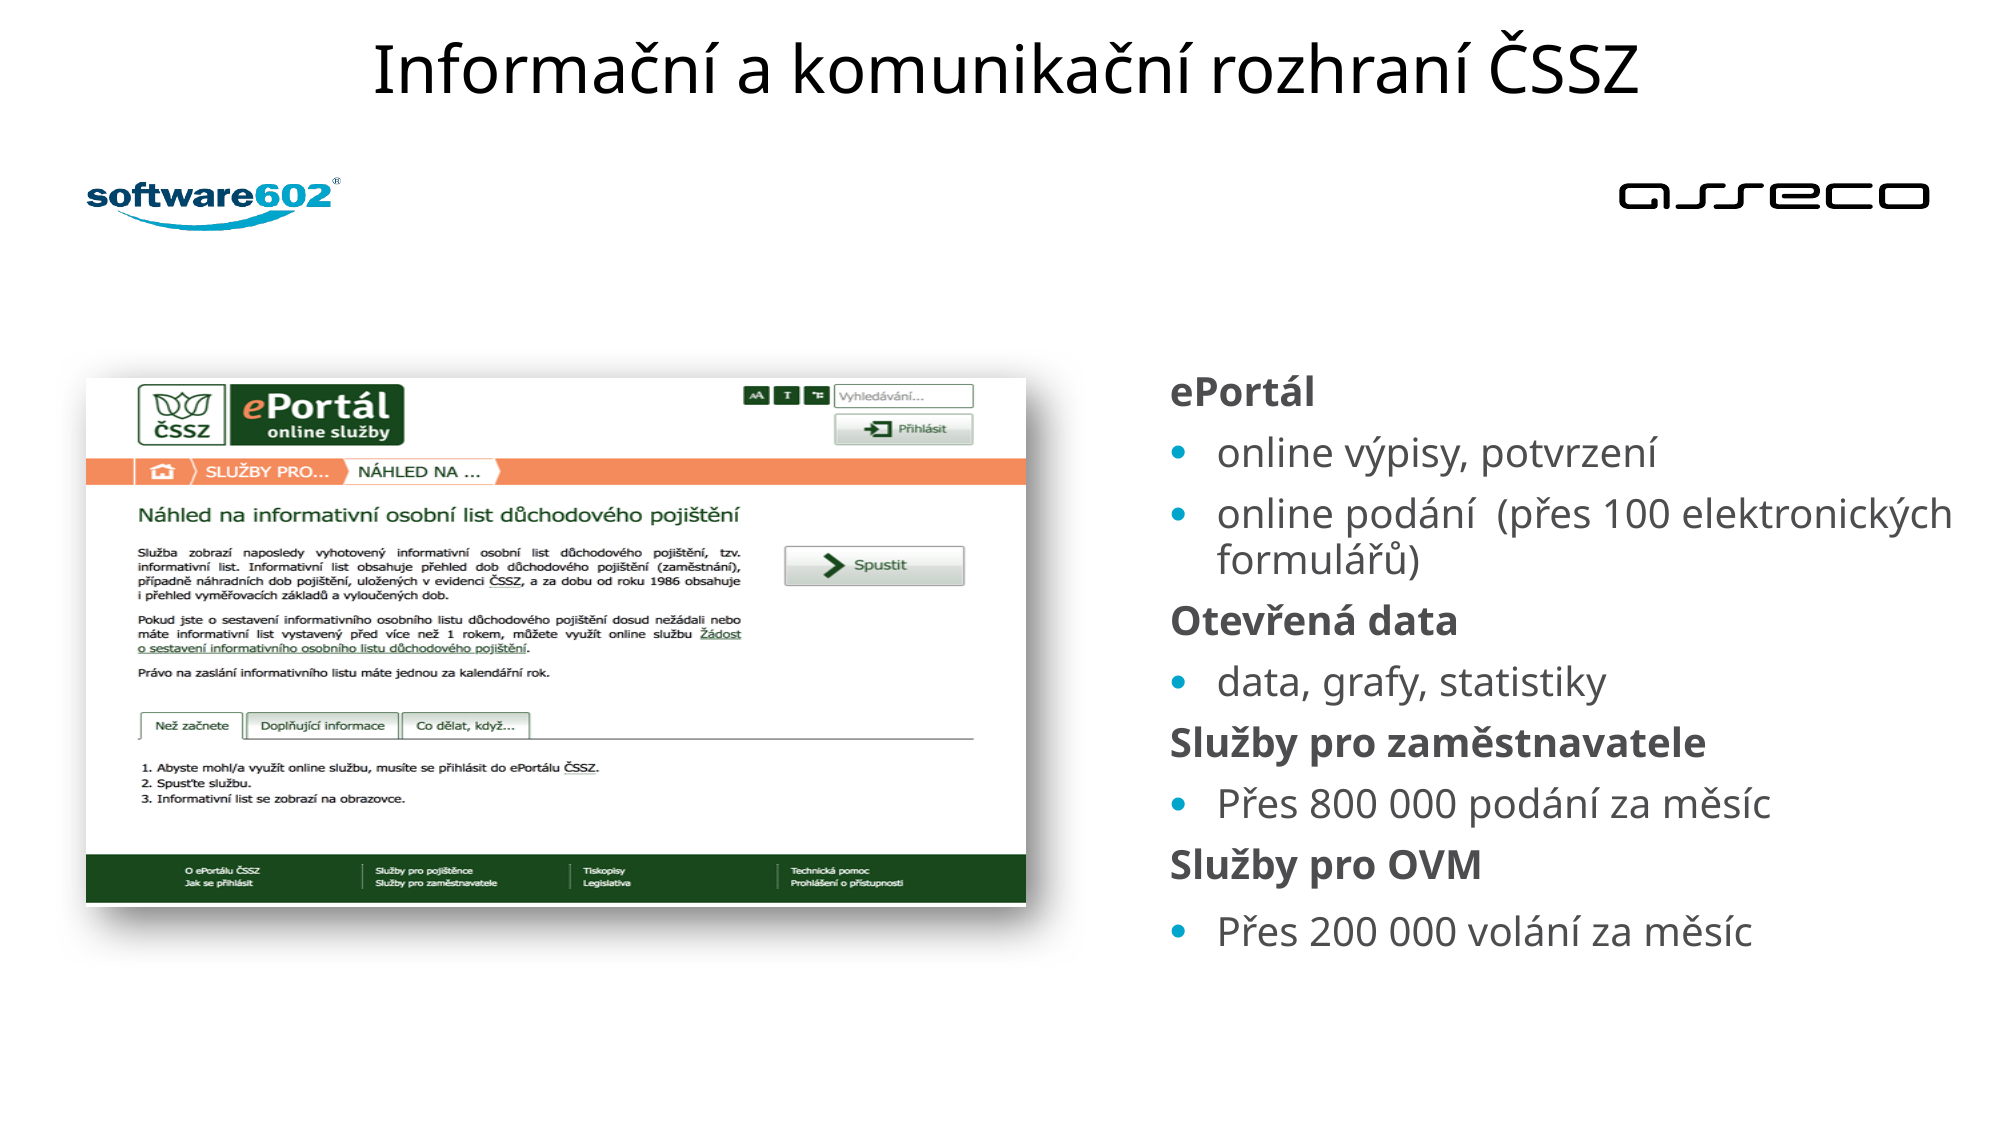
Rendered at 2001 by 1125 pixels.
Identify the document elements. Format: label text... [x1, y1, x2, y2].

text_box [1619, 183, 1930, 209]
picture [86, 378, 1026, 907]
text_box ePortál online výpisy, potvrzení online podání (přes 100 elektronických formulářů) Otevřená data data, grafy, statistiky Služby pro zaměstnavatele Přes 800 000 podání za měsíc Služby pro OVM Přes 200 000 volání za měsíc [1155, 362, 1976, 968]
picture [86, 177, 341, 231]
title Informační a komunikační rozhraní ČSSZ [86, 36, 1930, 167]
